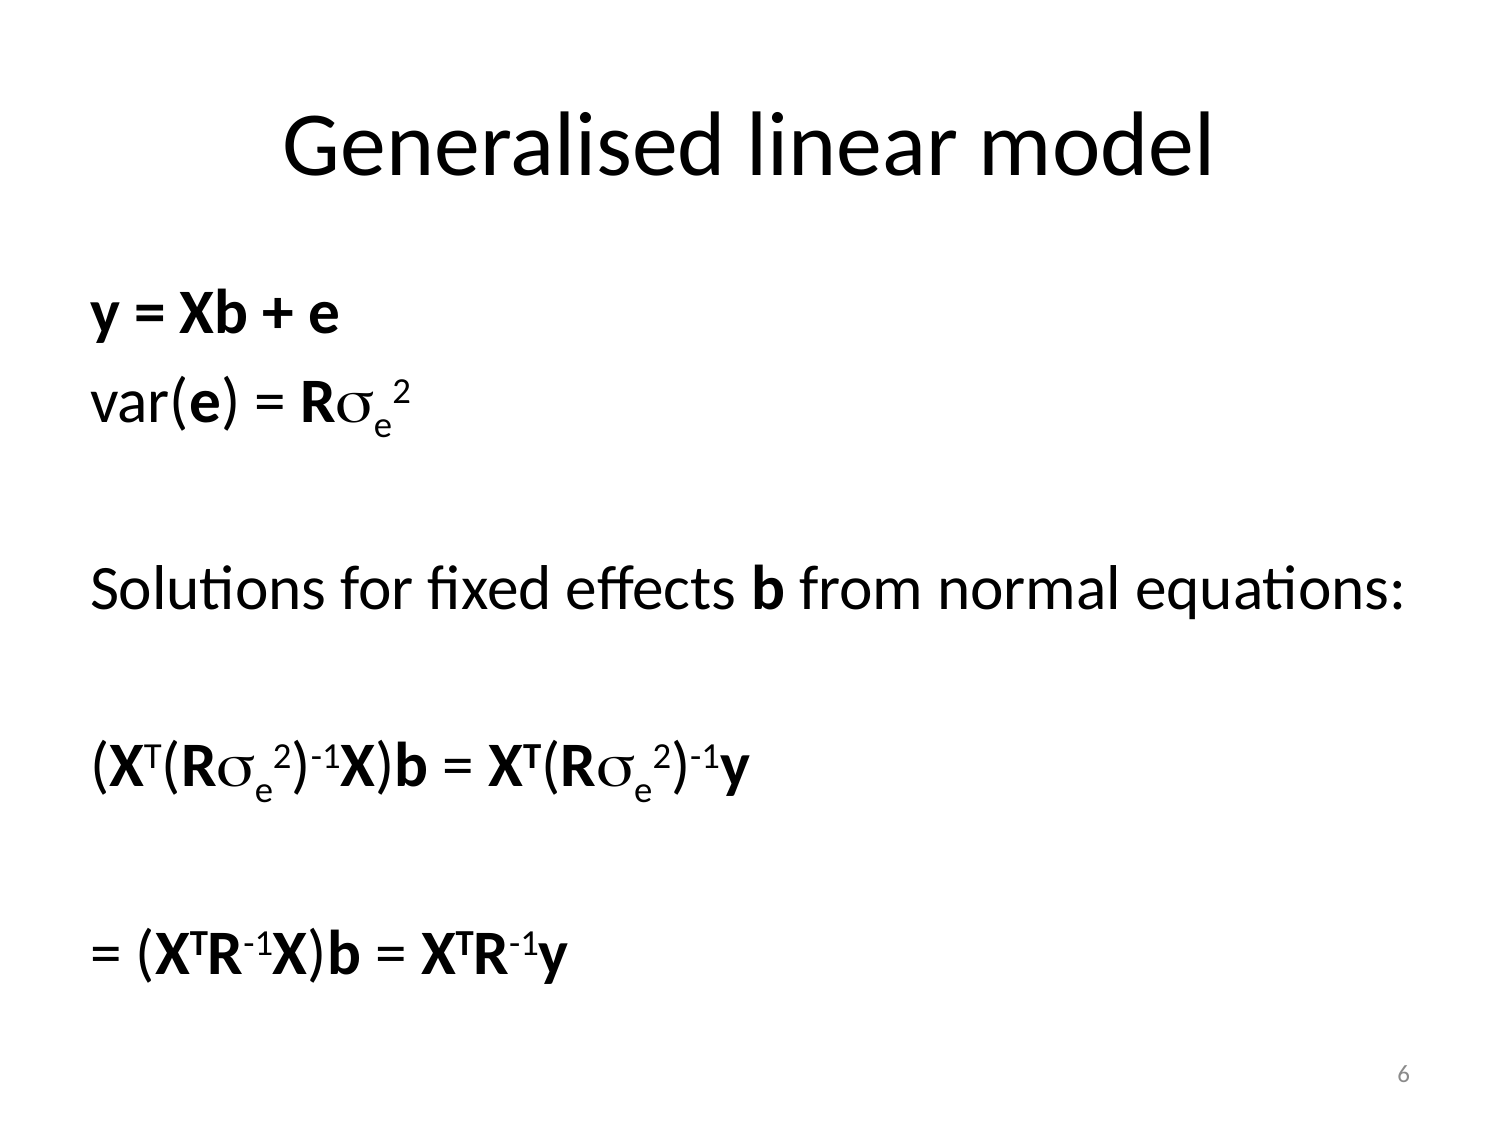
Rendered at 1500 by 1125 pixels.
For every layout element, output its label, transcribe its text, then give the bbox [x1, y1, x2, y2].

list y = Xb + e var(e) = Rse2 Solutions for fixed effects b from normal equations: (XT(Rse2)-1X)b = XT(Rse2)-1y = (XTR-1X)b = XTR-1y [75, 262, 1425, 1005]
title Generalised linear model [75, 45, 1425, 233]
slide_number 6 [1074, 1042, 1425, 1103]
